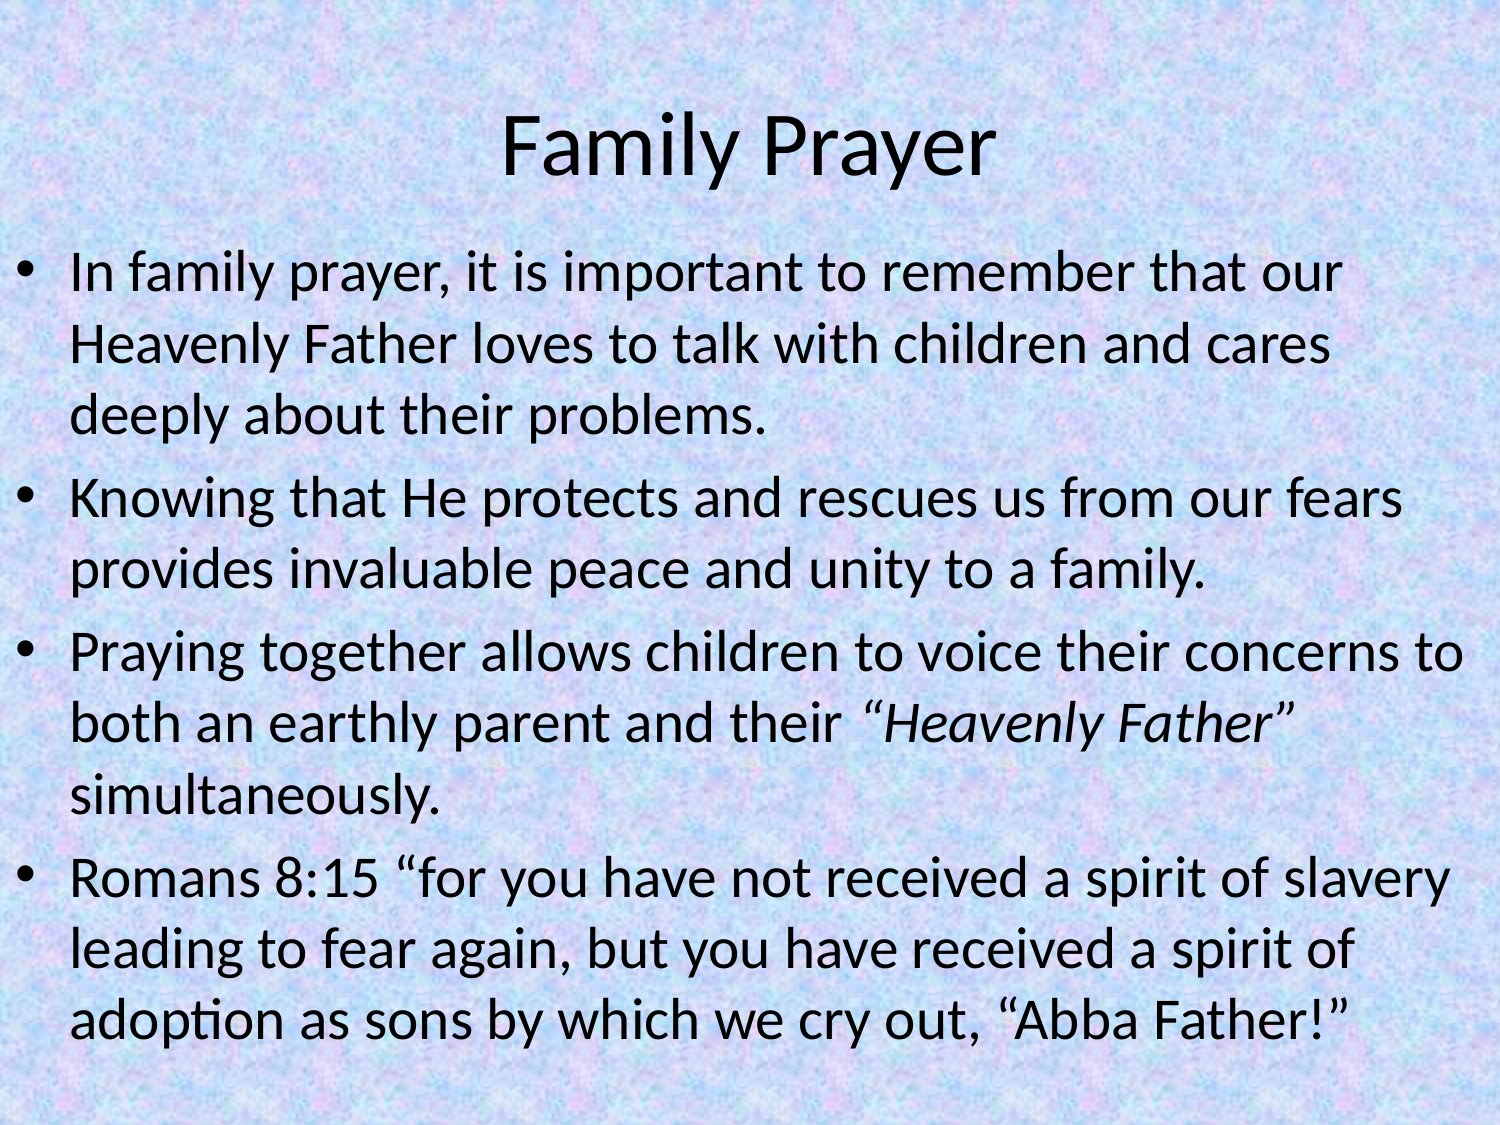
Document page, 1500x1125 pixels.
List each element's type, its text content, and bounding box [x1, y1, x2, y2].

list In family prayer, it is important to remember that our Heavenly Father loves to talk with children and cares deeply about their problems. Knowing that He protects and rescues us from our fears provides invaluable peace and unity to a family. Praying together allows children to voice their concerns to both an earthly parent and their “Heavenly Father” simultaneously. Romans 8:15 “for you have not received a spirit of slavery leading to fear again, but you have received a spirit of adoption as sons by which we cry out, “Abba Father!” [0, 224, 1488, 1075]
picture [0, 0, 1500, 1125]
title Family Prayer [75, 45, 1425, 224]
